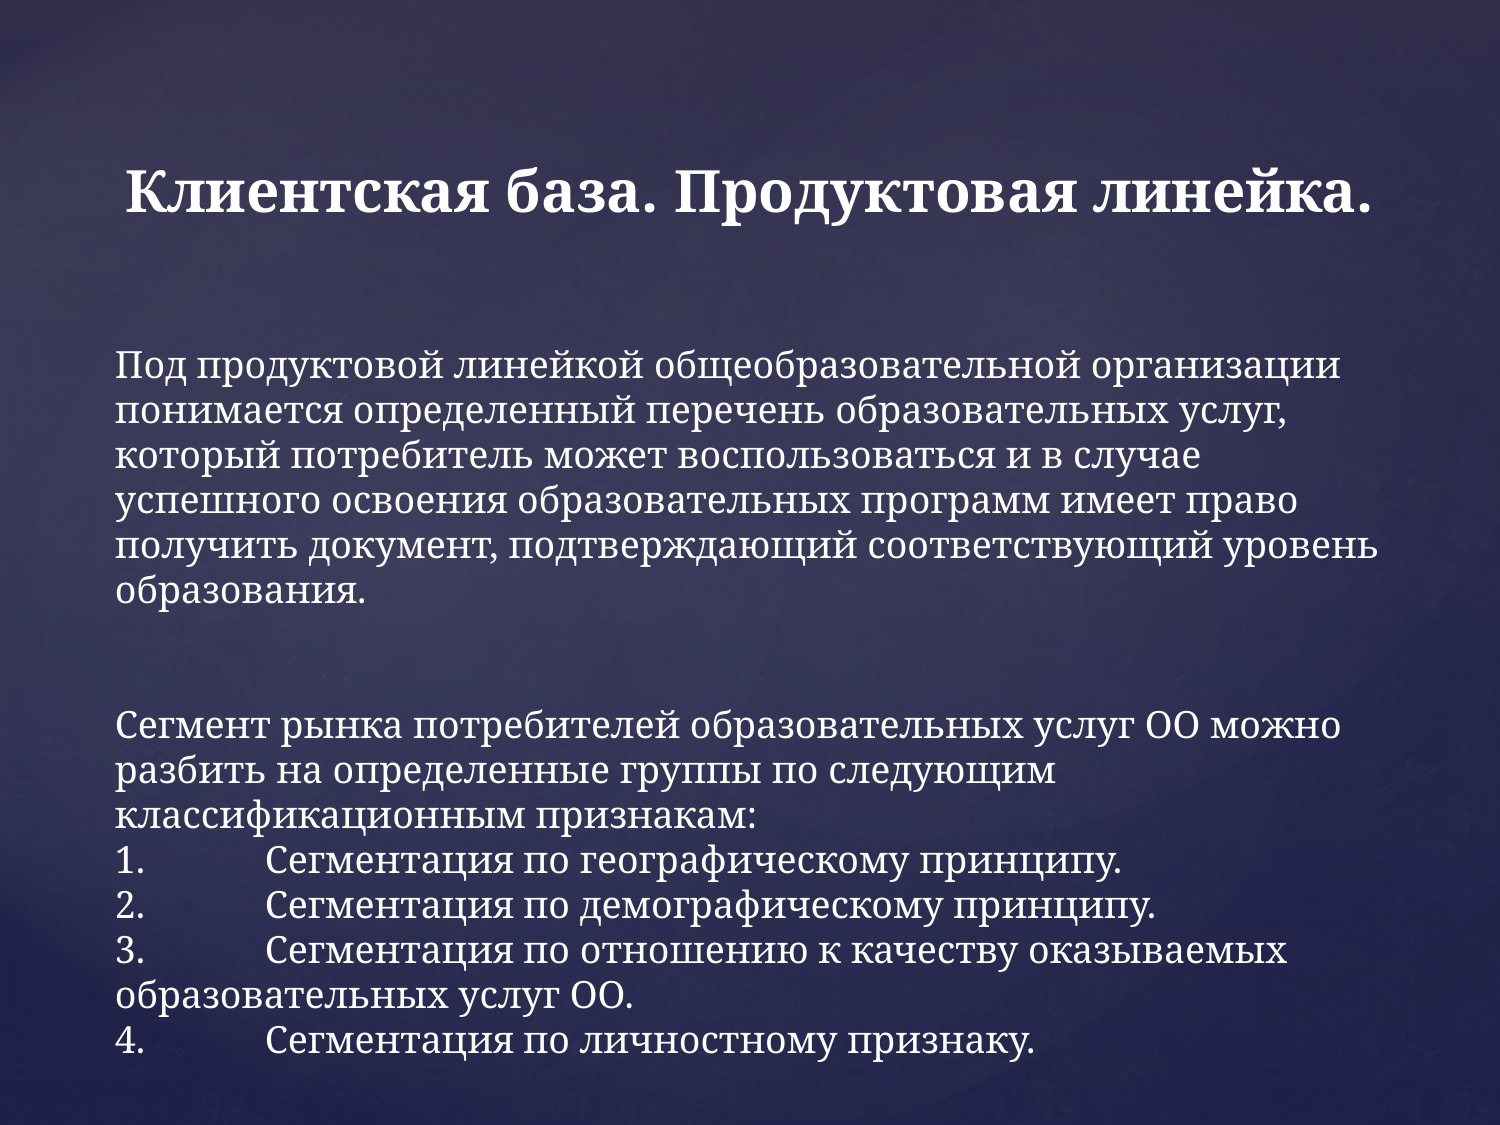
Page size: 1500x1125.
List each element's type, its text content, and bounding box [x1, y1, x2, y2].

title Клиентская база. Продуктовая линейка. [64, 113, 1436, 232]
text_box Под продуктовой линейкой общеобразовательной организации понимается определенный перечень образовательных услуг, который потребитель может воспользоваться и в случае успешного освоения образовательных программ имеет право получить документ, подтверждающий соответствующий уровень образования. Сегмент рынка потребителей образовательных услуг ОО можно разбить на определенные группы по следующим классификационным признакам: 1. Сегментация по географическому принципу. 2. Сегментация по демографическому принципу. 3. Сегментация по отношению к качеству оказываемых образовательных услуг ОО. 4. Сегментация по личностному признаку. [100, 243, 1400, 1114]
